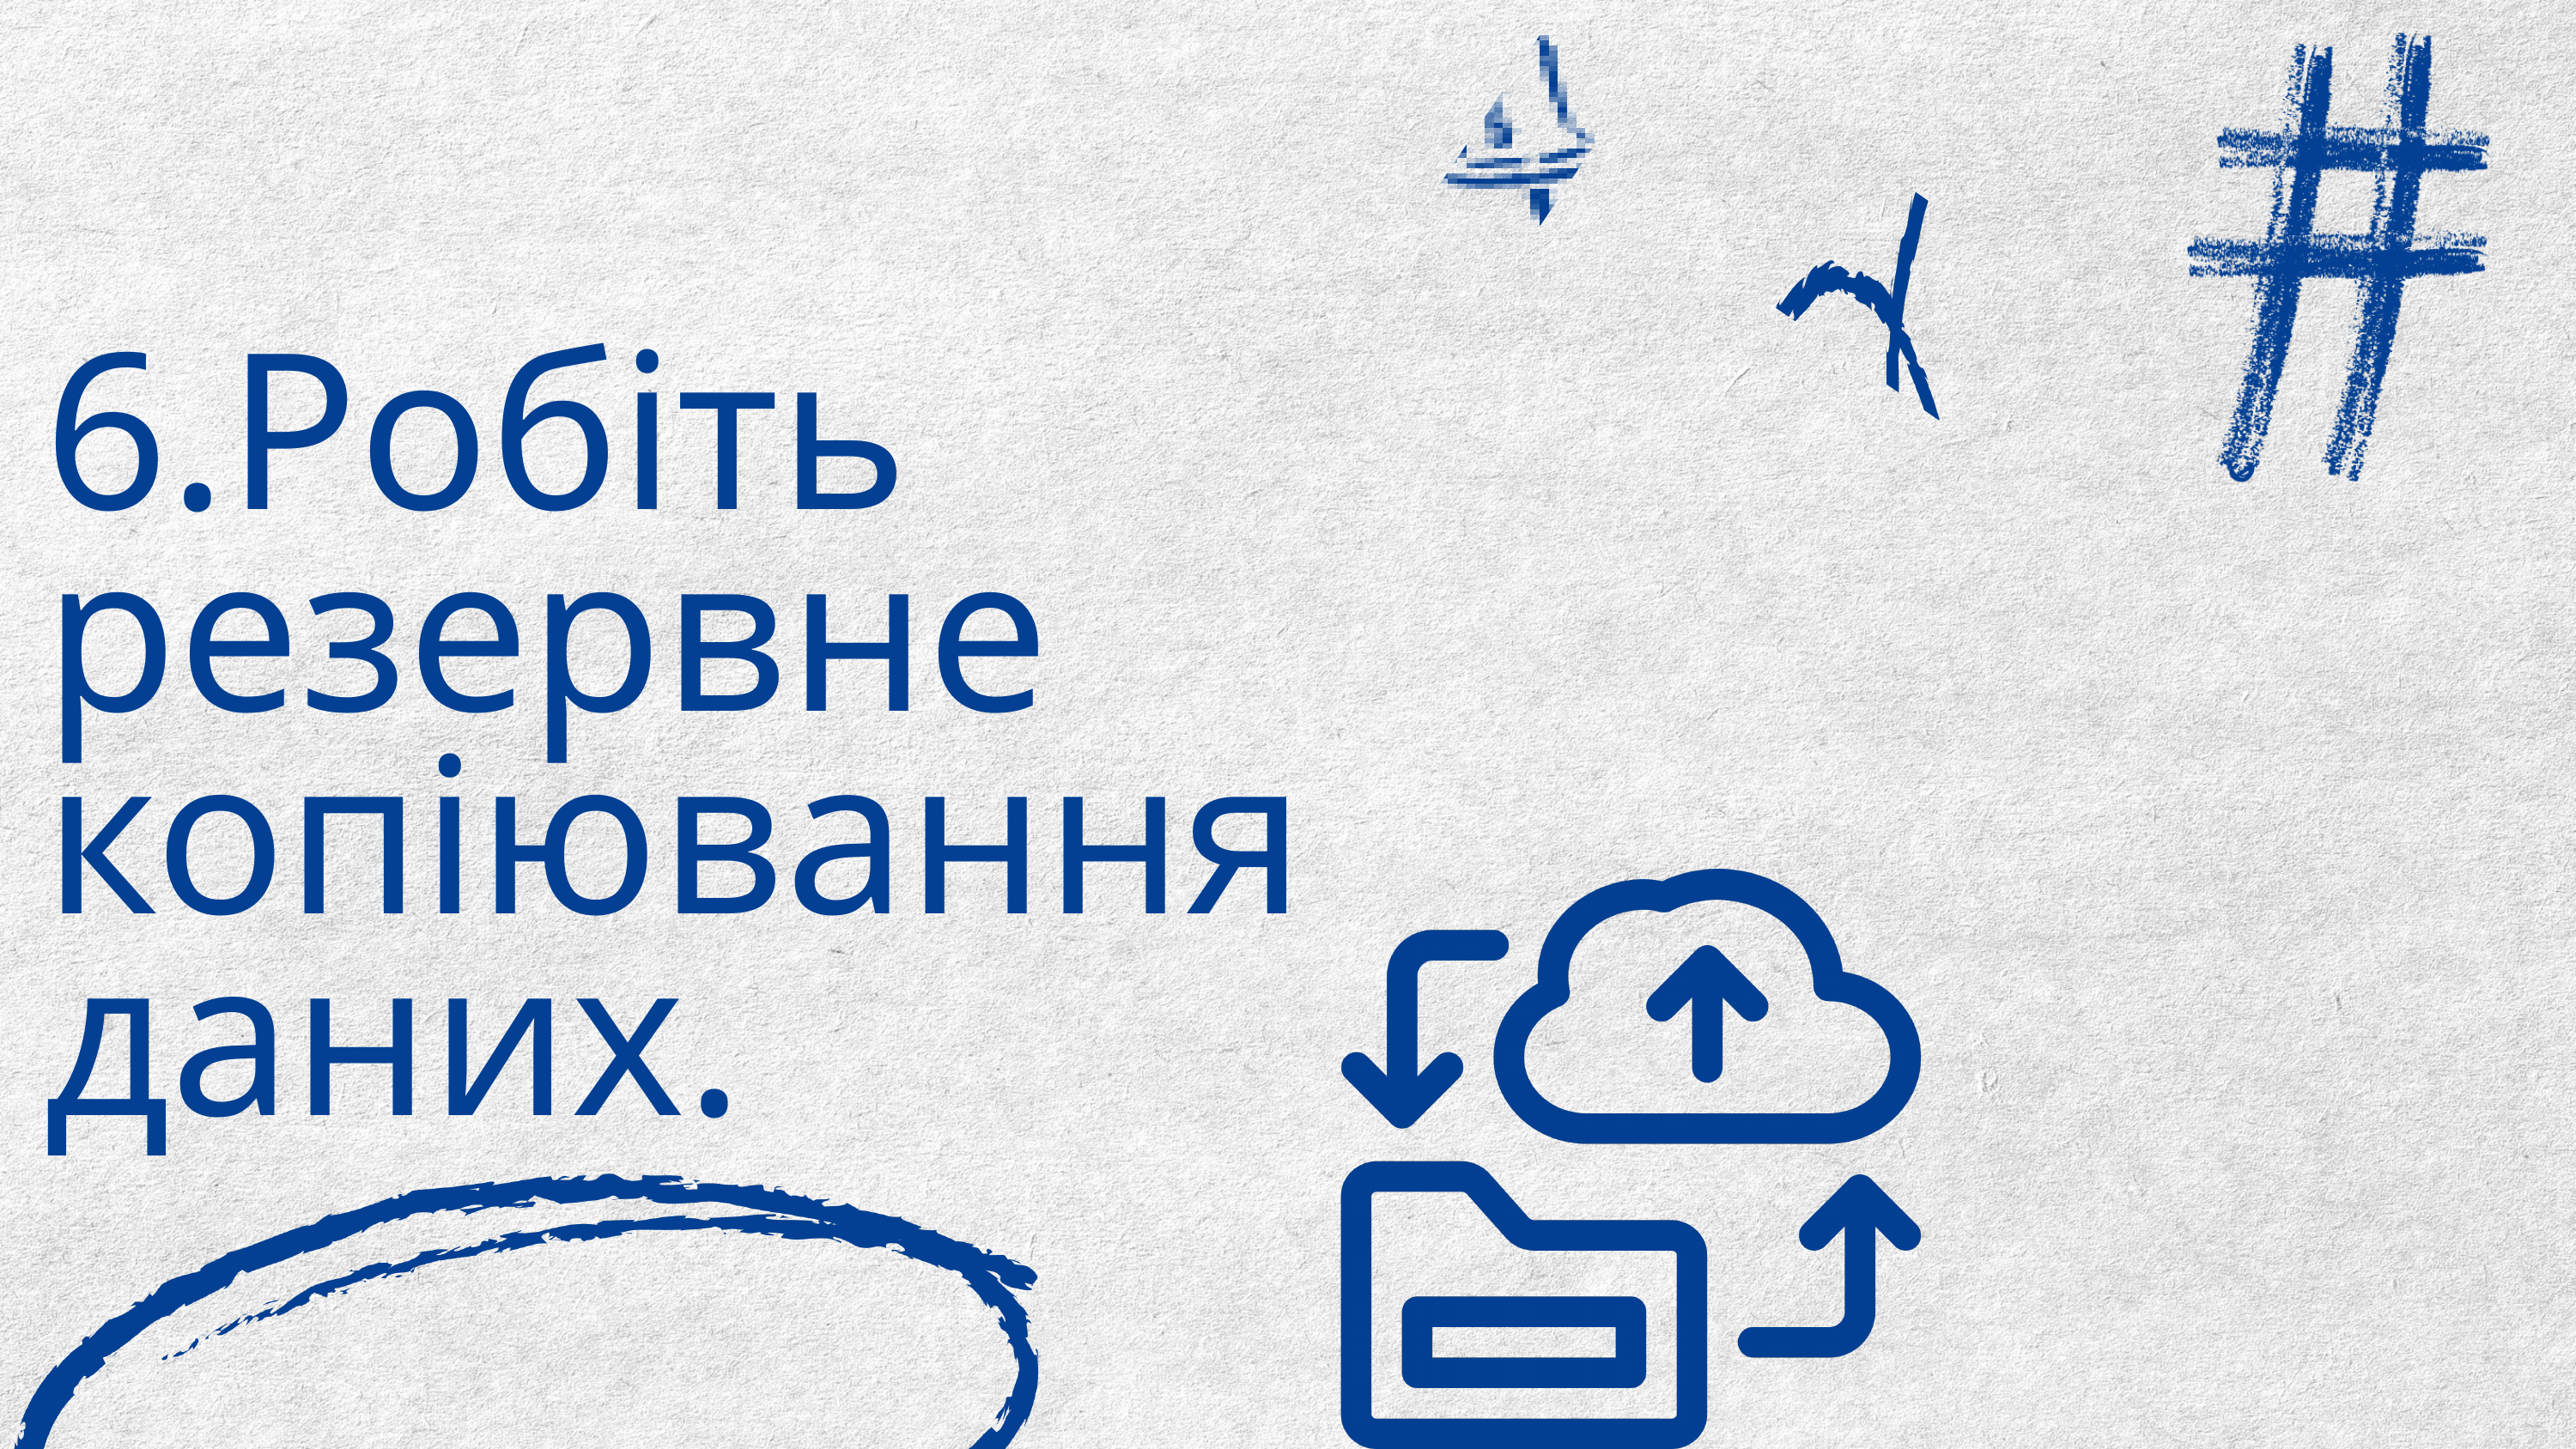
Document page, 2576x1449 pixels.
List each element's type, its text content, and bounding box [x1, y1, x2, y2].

text_box 6.Робіть резервне копіювання даних. [44, 350, 1777, 1160]
text_box [1631, 64, 2225, 549]
text_box [1421, 31, 1631, 271]
text_box [0, 0, 2576, 1449]
text_box [2187, 31, 2490, 482]
text_box [1340, 869, 1923, 1449]
text_box [12, 1172, 1043, 1449]
